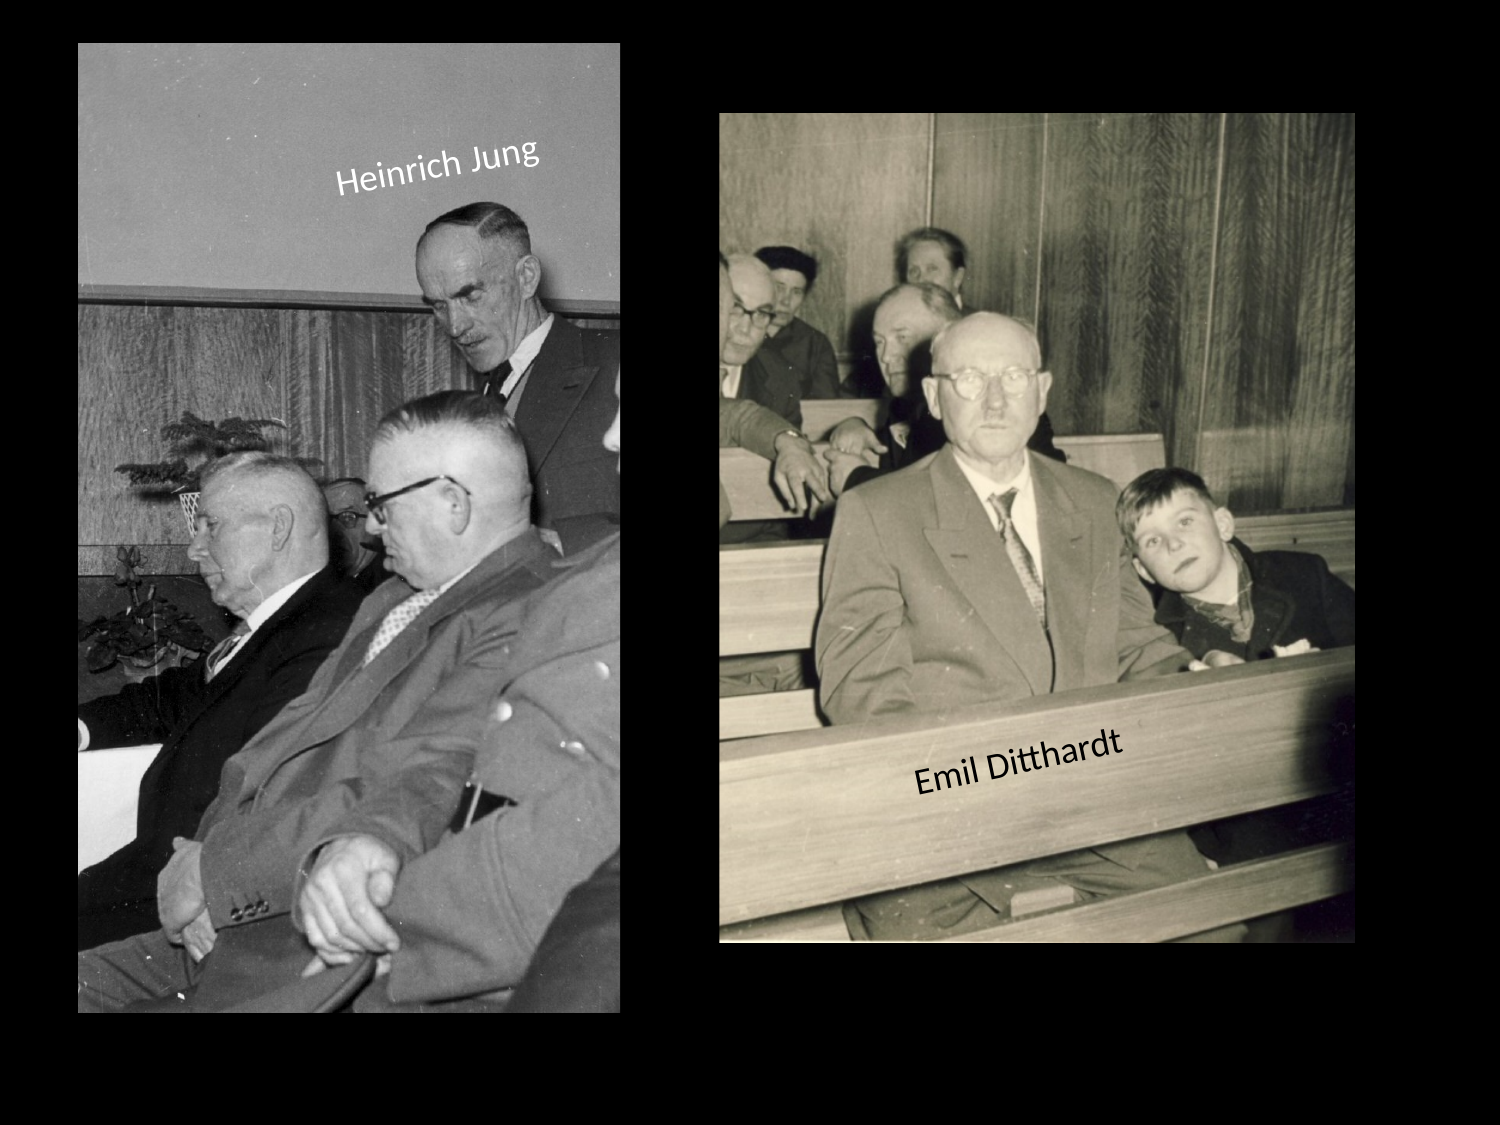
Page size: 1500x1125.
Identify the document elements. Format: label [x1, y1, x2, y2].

picture [719, 113, 1356, 943]
picture [77, 43, 621, 1013]
